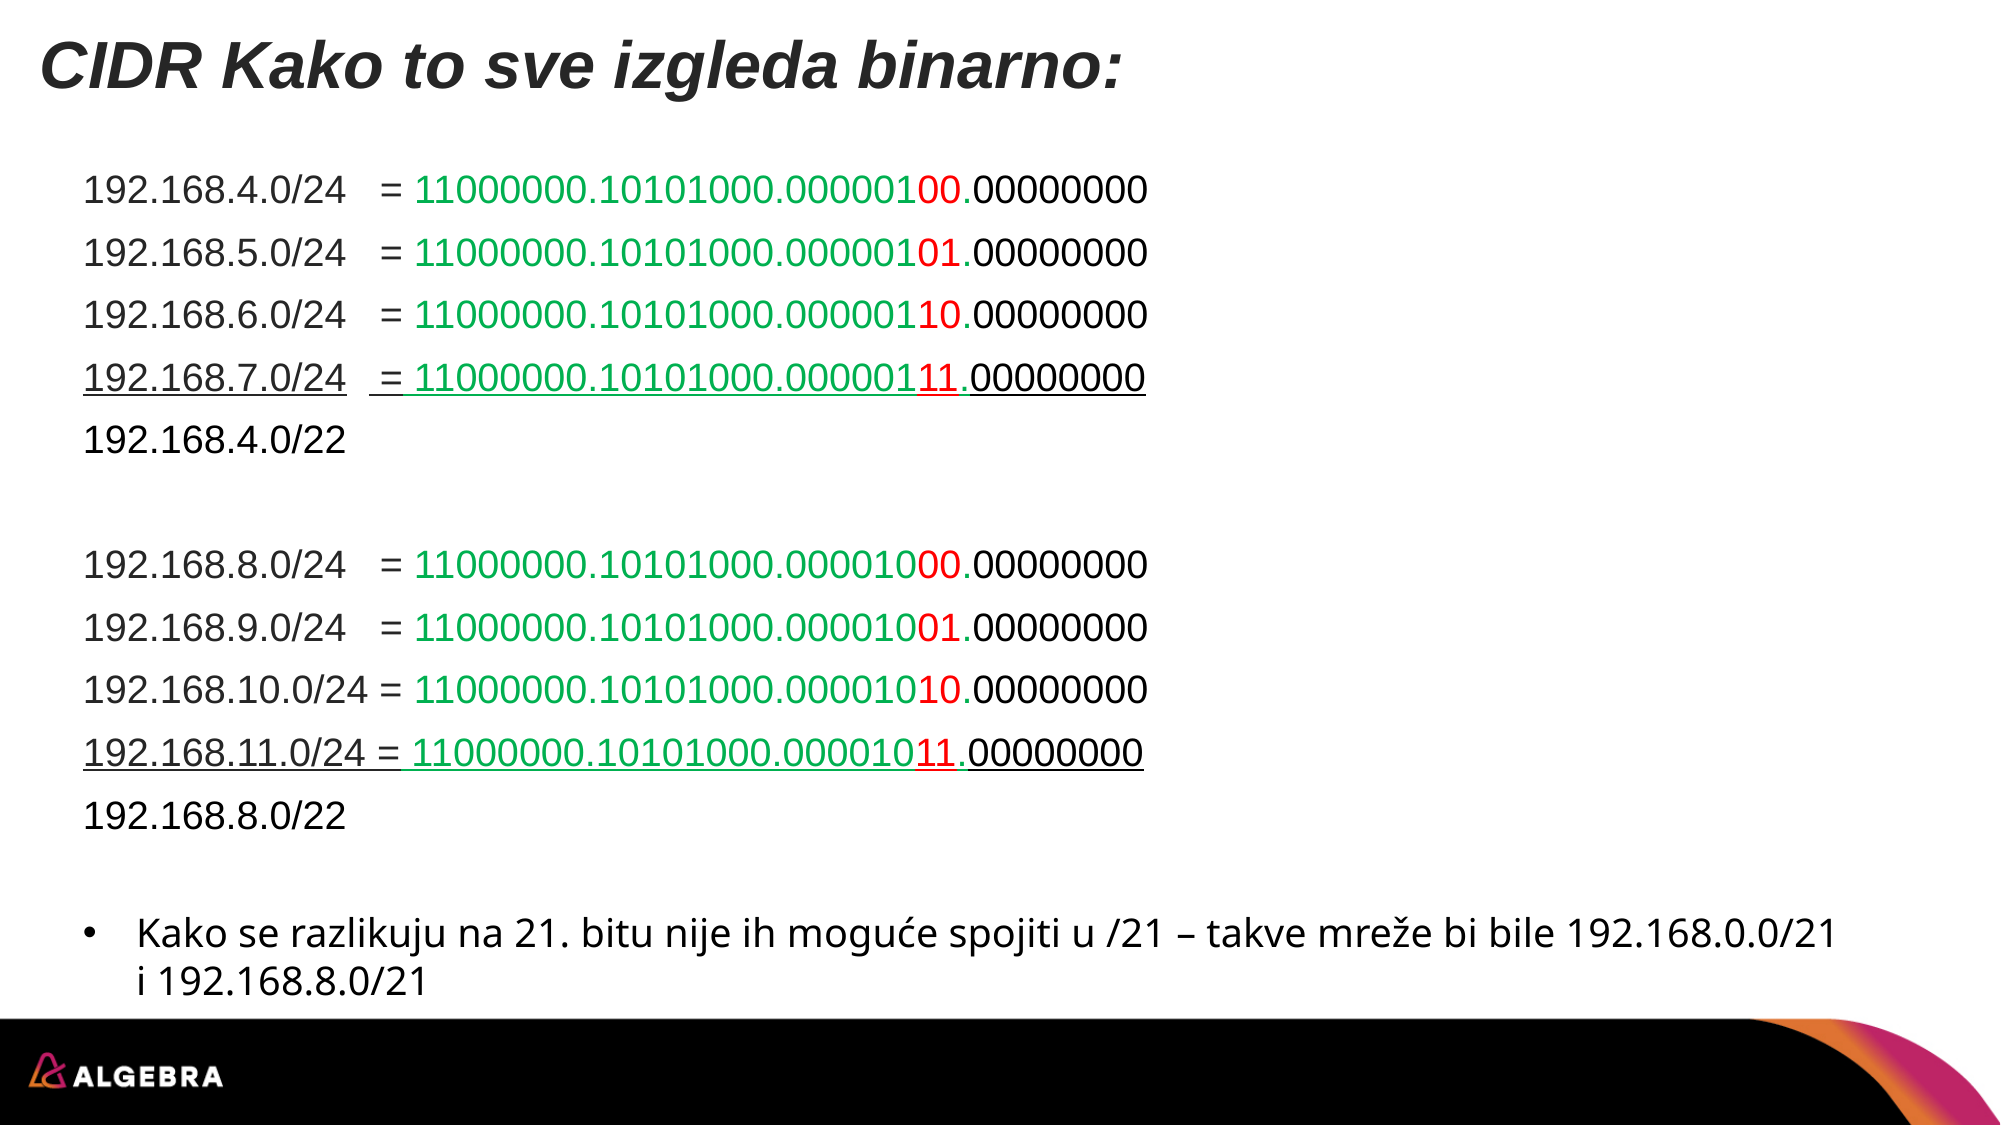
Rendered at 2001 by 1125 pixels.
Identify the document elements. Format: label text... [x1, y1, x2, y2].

title CIDR Kako to sve izgleda binarno: [39, 23, 1989, 200]
text_box 192.168.4.0/240 = 11000000.10101000.00000100.00000000 192.168.5.0/240 = 11000000.10101000.00000101.00000000 192.168.6.0/240 = 11000000.10101000.00000110.00000000 192.168.7.0/240 = 11000000.10101000.00000111.00000000 192.168.4.0/22 192.168.8.0/240 = 11000000.10101000.00001000.00000000 192.168.9.0/240 = 11000000.10101000.00001001.00000000 192.168.10.0/24 = 11000000.10101000.00001010.00000000 192.168.11.0/24 = 11000000.10101000.00001011.00000000 192.168.8.0/22 Kako se razlikuju na 21. bitu nije ih moguće spojiti u /21 – takve mreže bi bile 192.168.0.0/21 i 192.168.8.0/21 [67, 161, 1873, 1013]
picture [0, 0, 2001, 1125]
